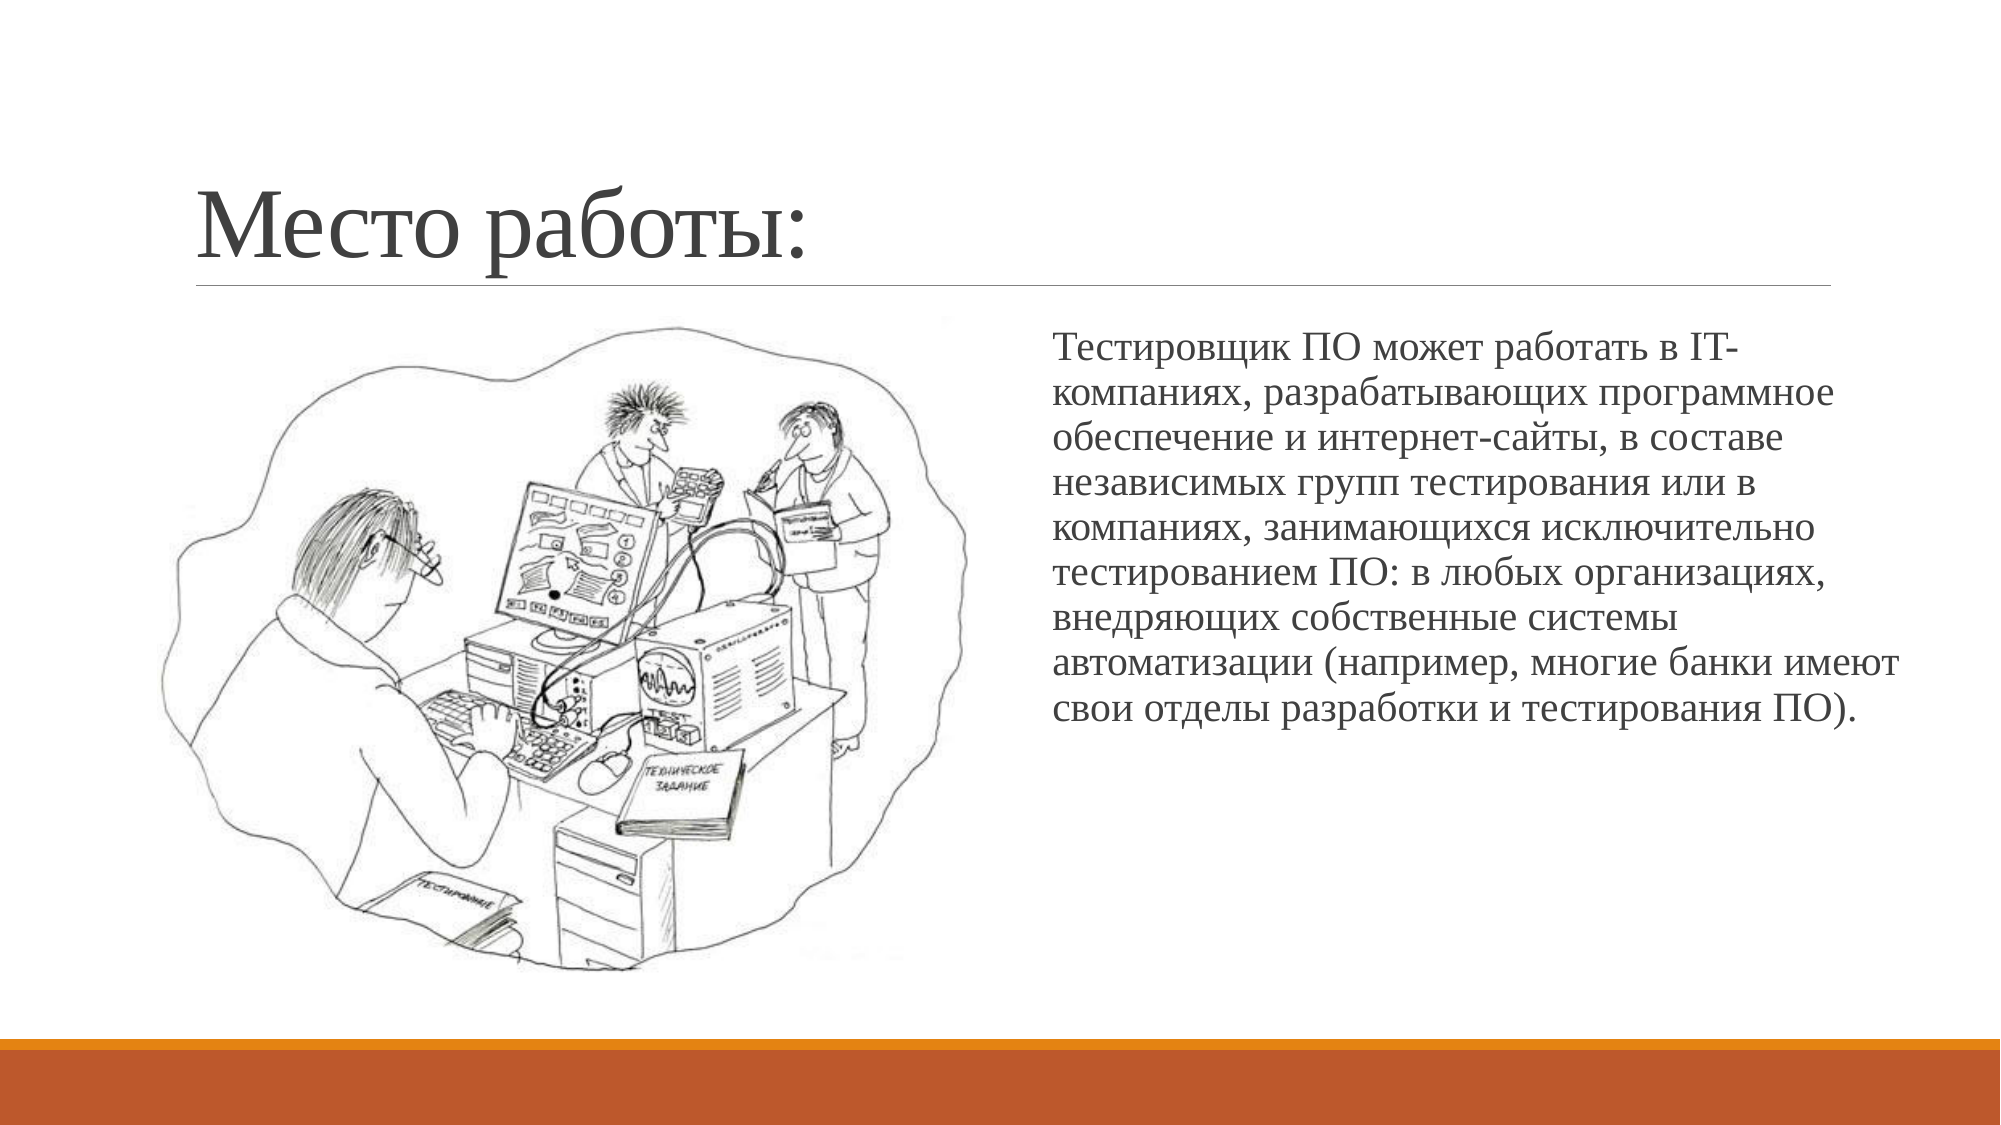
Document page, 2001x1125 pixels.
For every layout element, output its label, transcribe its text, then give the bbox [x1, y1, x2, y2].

title Место работы: [180, 47, 1830, 285]
list Тестировщик ПО может работать в IT-компаниях, разрабатывающих программное обеспечение и интернет-сайты, в составе независимых групп тестирования или в компаниях, занимающихся исключительно тестированием ПО: в любых организациях, внедряющих собственные системы автоматизации (например, многие банки имеют свои отделы разработки и тестирования ПО). [1052, 316, 1912, 1125]
picture [157, 316, 971, 980]
